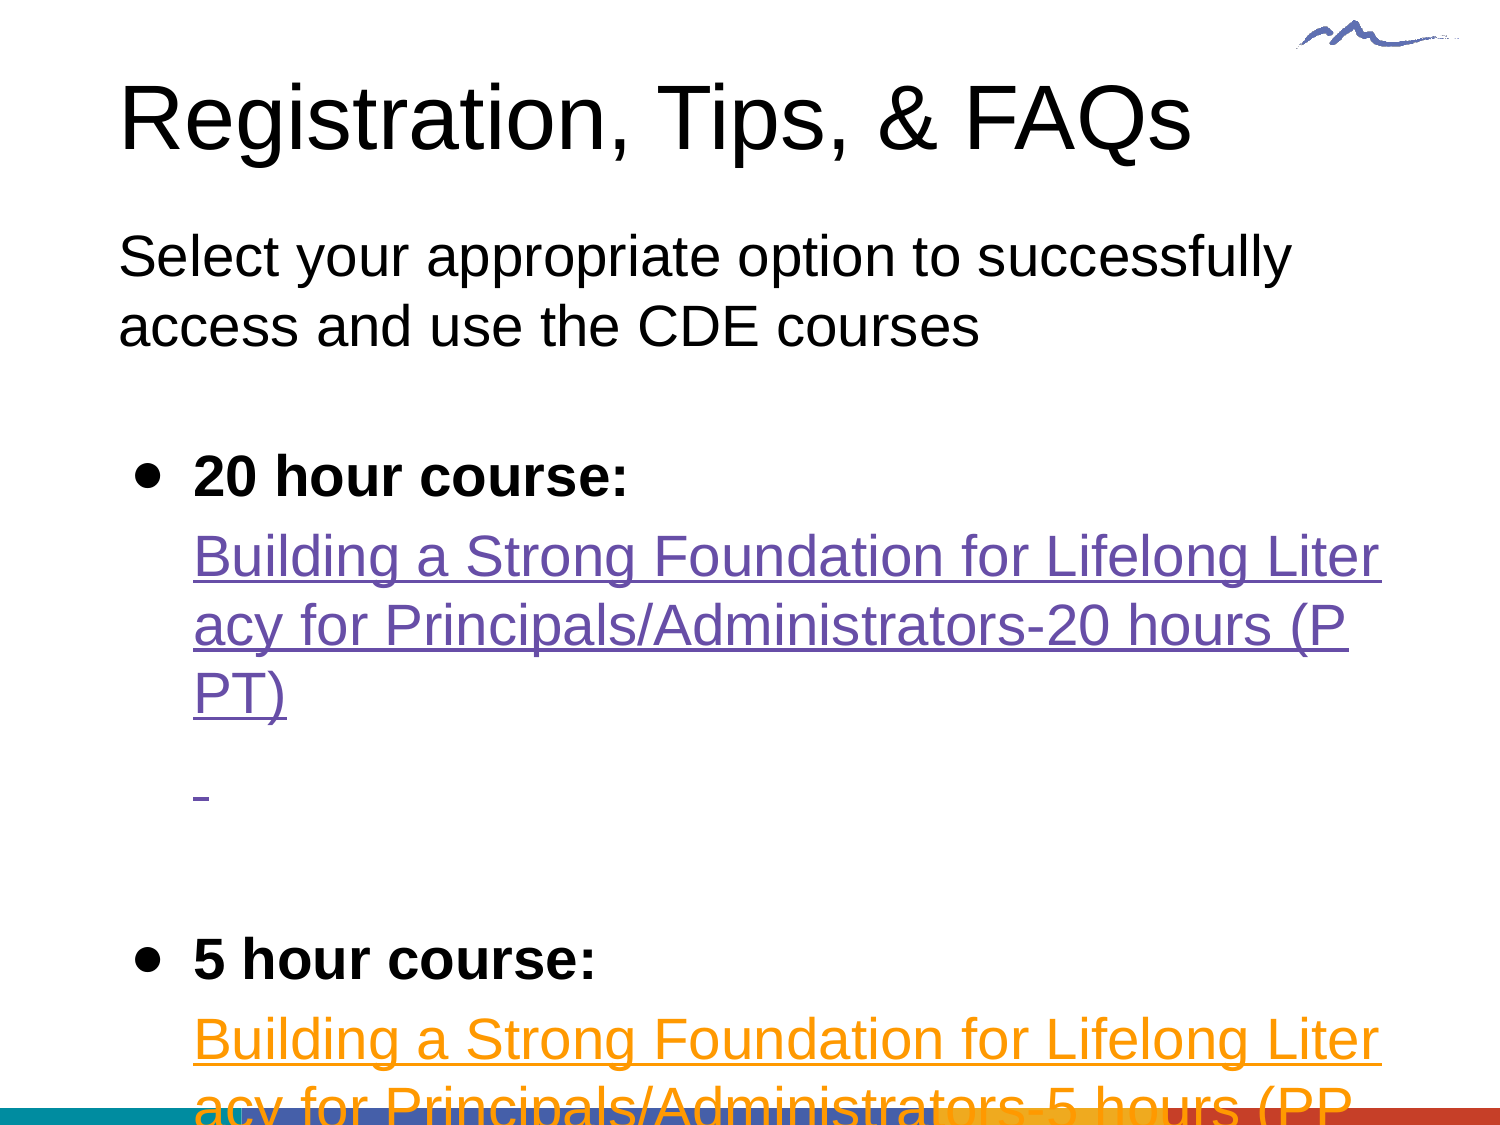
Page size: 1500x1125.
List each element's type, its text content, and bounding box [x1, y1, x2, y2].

title Registration, Tips, & FAQs [103, 59, 1397, 180]
picture [1296, 20, 1459, 49]
list Select your appropriate option to successfully access and use the CDE courses 20 hour course: Building a Strong Foundation for Lifelong Literacy for Principals/Administrators-20 hours (PPT) 5 hour course: Building a Strong Foundation for Lifelong Literacy for Principals/Administrators-5 hours (PPT) [103, 210, 1397, 1014]
